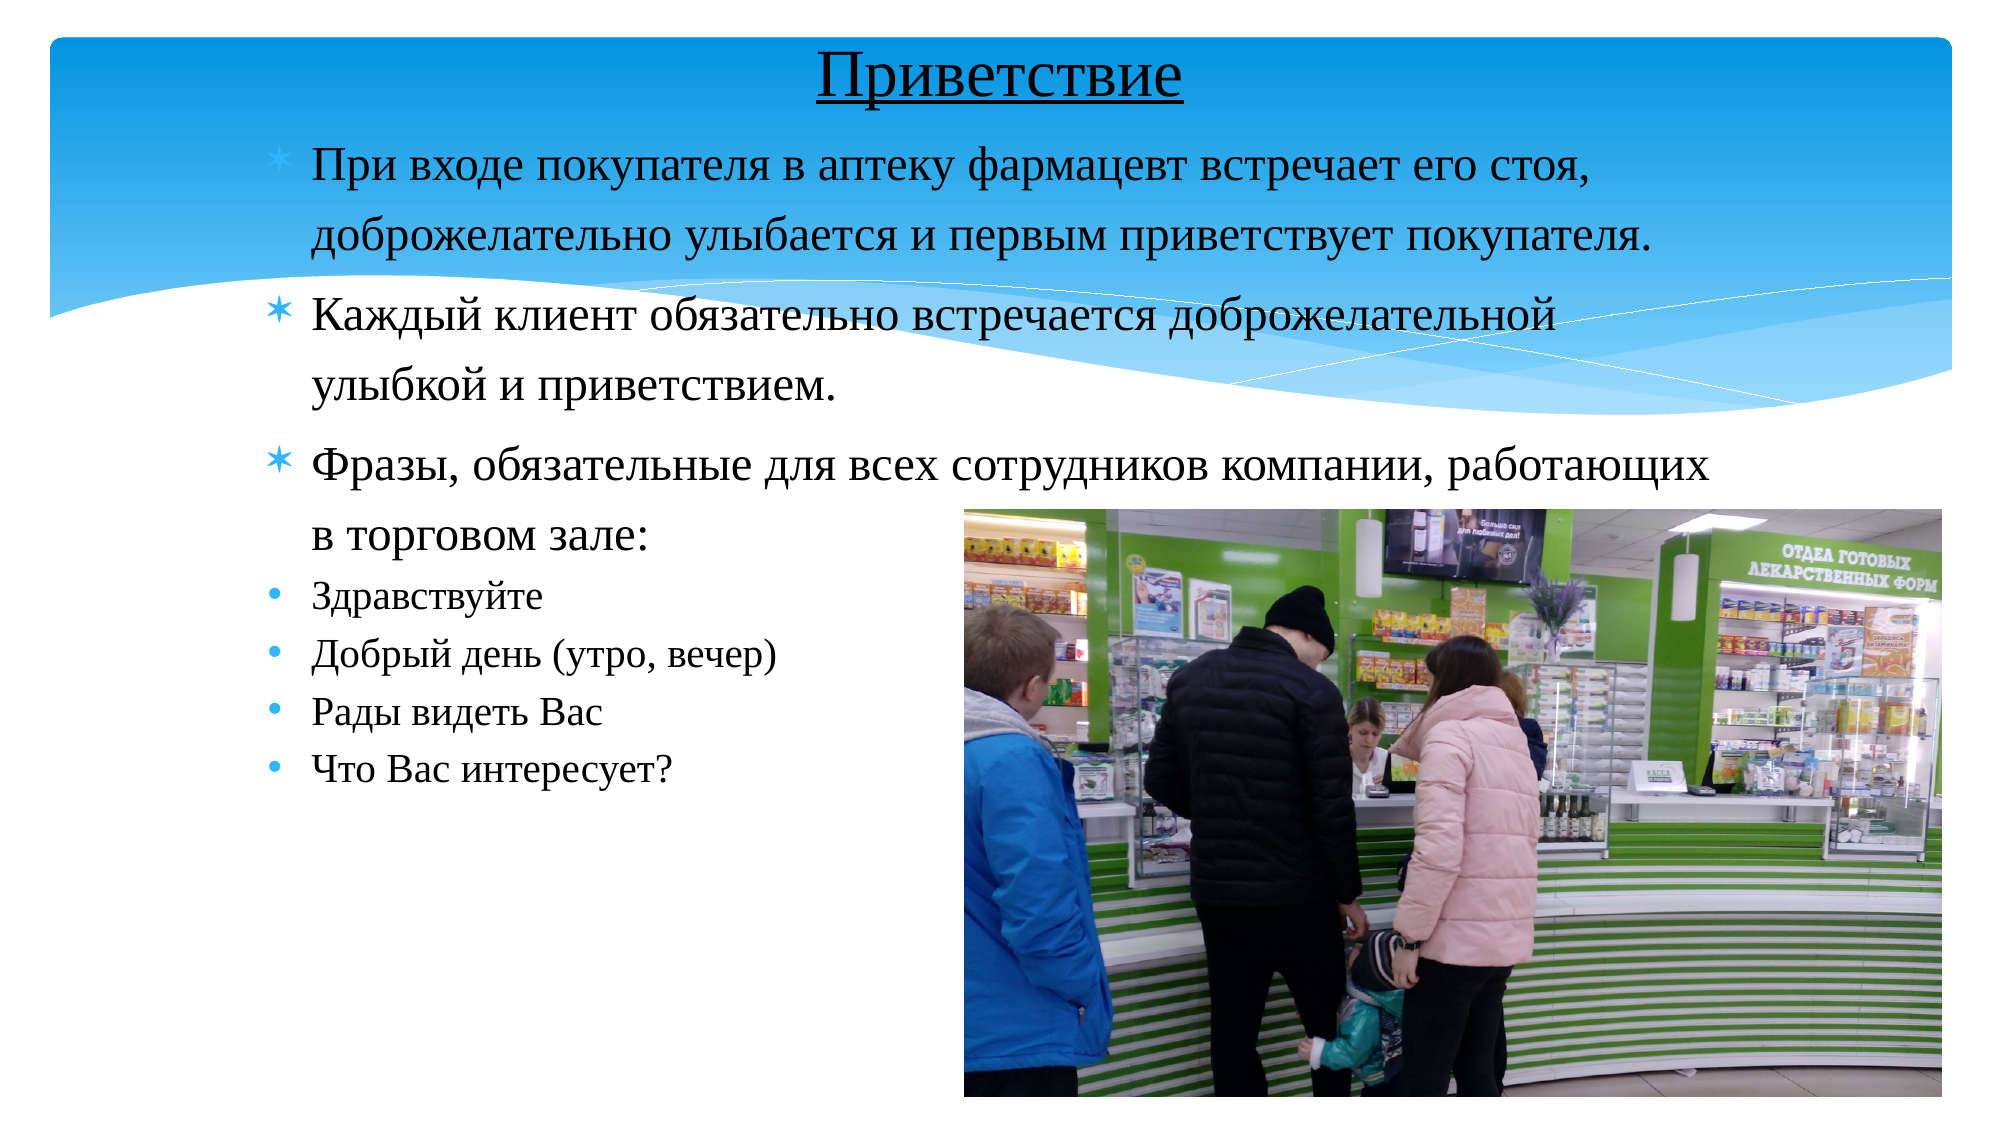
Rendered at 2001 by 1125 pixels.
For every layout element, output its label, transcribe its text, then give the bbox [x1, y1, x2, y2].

picture [963, 509, 1942, 1097]
list Приветствие При входе покупателя в аптеку фармацевт встречает его стоя, доброжелательно улыбается и первым приветствует ­покупателя. Каждый клиент обязательно встречается доброжелательной улыбкой и ­приветствием. Фразы, обязательные для всех сотрудников компании, работающих в торговом ­зале: Здравствуйте Добрый день (утро, ­вечер) Рады видеть ­Вас Что Вас ­интересует? [252, 0, 1748, 803]
